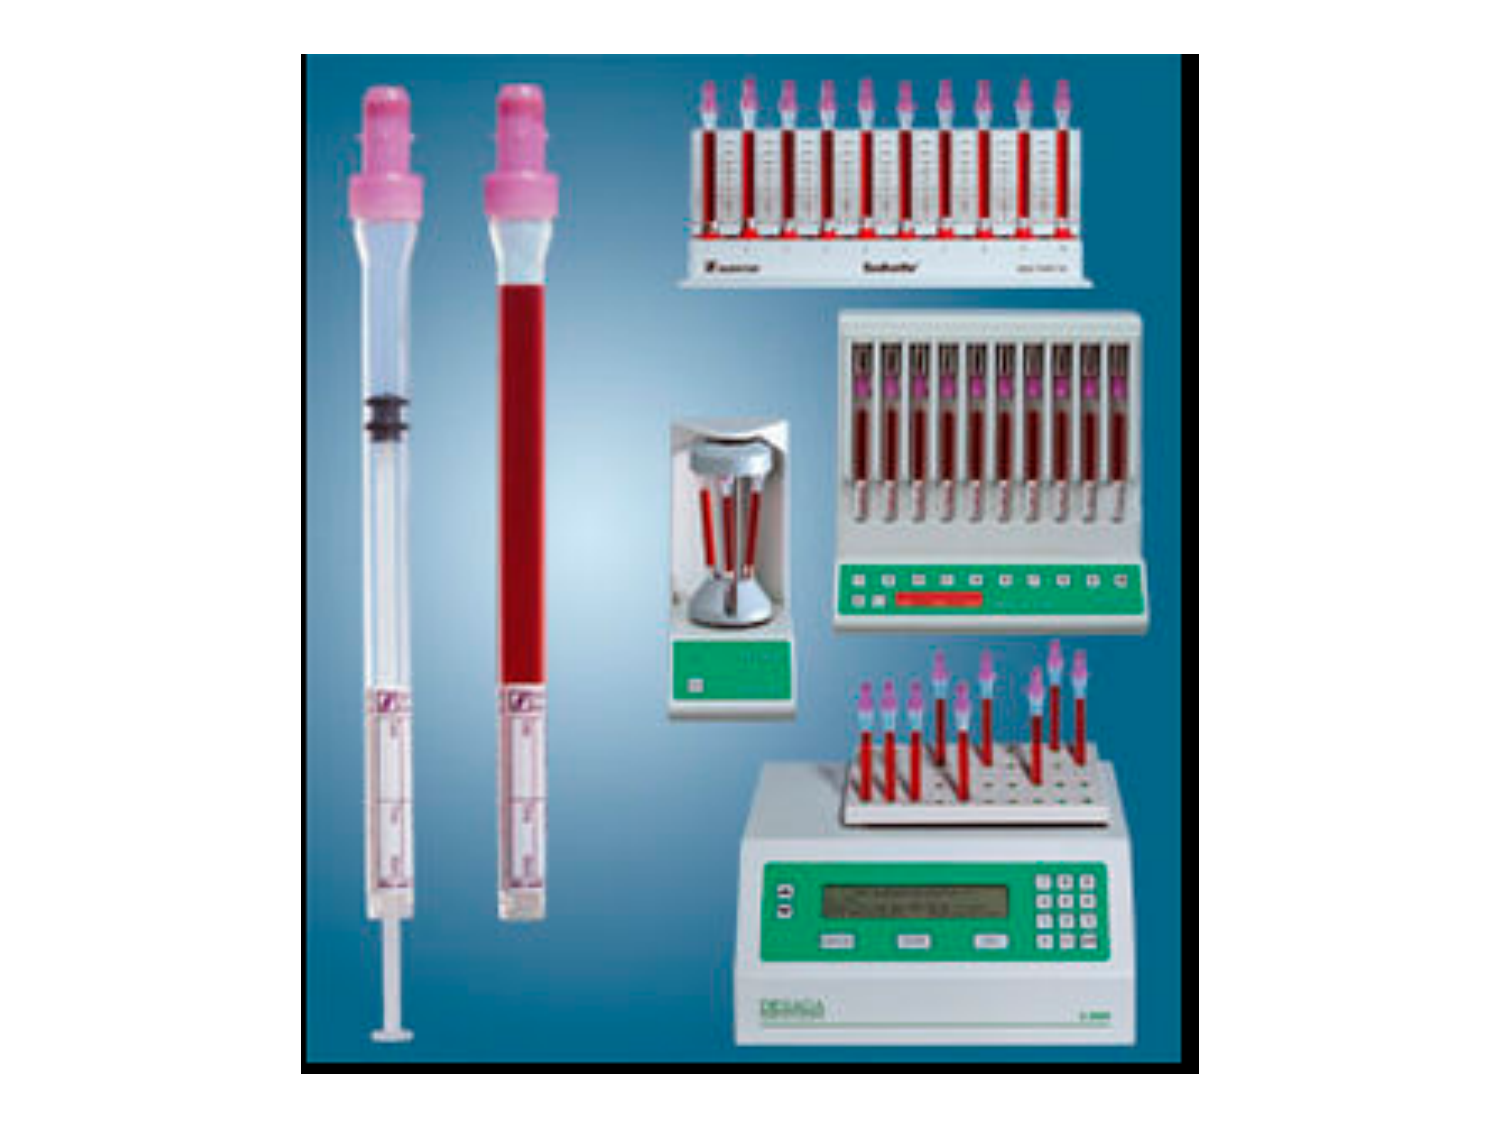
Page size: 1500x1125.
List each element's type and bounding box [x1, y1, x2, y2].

list [300, 54, 1200, 1074]
